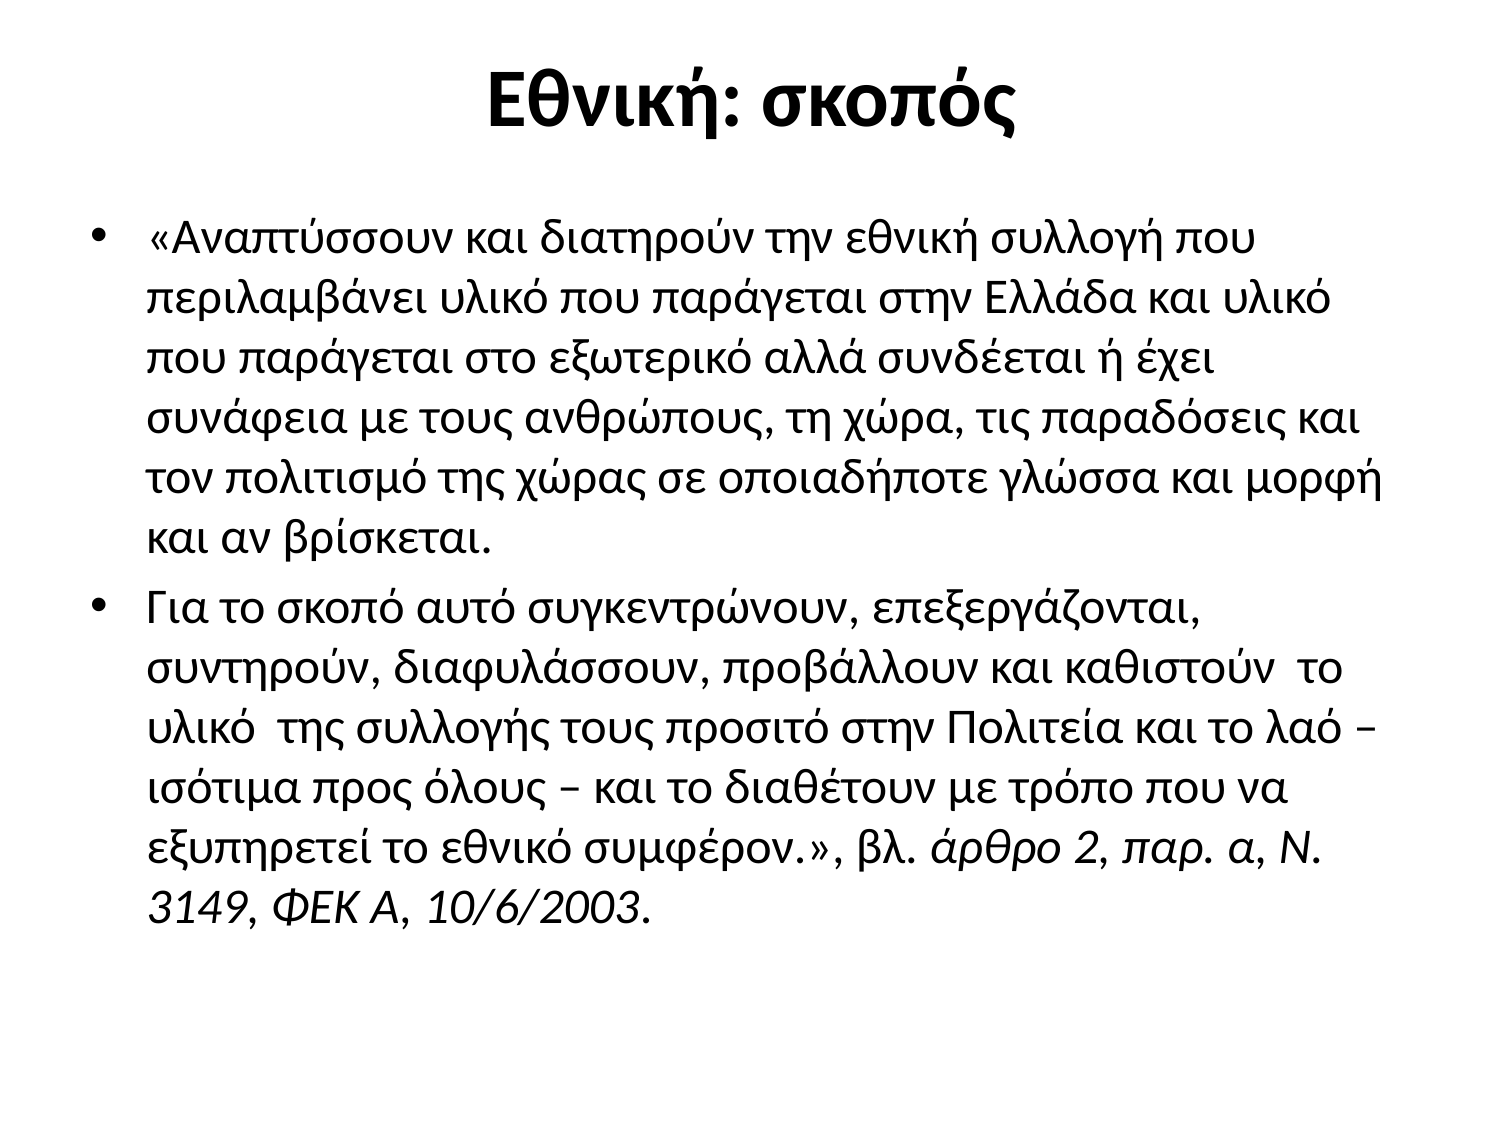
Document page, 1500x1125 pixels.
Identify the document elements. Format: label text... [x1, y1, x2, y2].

title Εθνική: σκοπός [76, 19, 1427, 169]
list «Αναπτύσσουν και διατηρούν την εθνική συλλογή που περιλαμβάνει υλικό που παράγεται στην Ελλάδα και υλικό που παράγεται στο εξωτερικό αλλά συνδέεται ή έχει συνάφεια με τους ανθρώπους, τη χώρα, τις παραδόσεις και τον πολιτισμό της χώρας σε οποιαδήποτε γλώσσα και μορφή και αν βρίσκεται. Για το σκοπό αυτό συγκεντρώνουν, επεξεργάζονται, συντηρούν, διαφυλάσσουν, προβάλλουν και καθιστούν το υλικό της συλλογής τους προσιτό στην Πολιτεία και το λαό – ισότιμα προς όλους – και το διαθέτουν με τρόπο που να εξυπηρετεί το εθνικό συμφέρον.», βλ. άρθρο 2, παρ. α, Ν. 3149, ΦΕΚ Α, 10/6/2003. [75, 196, 1425, 1024]
